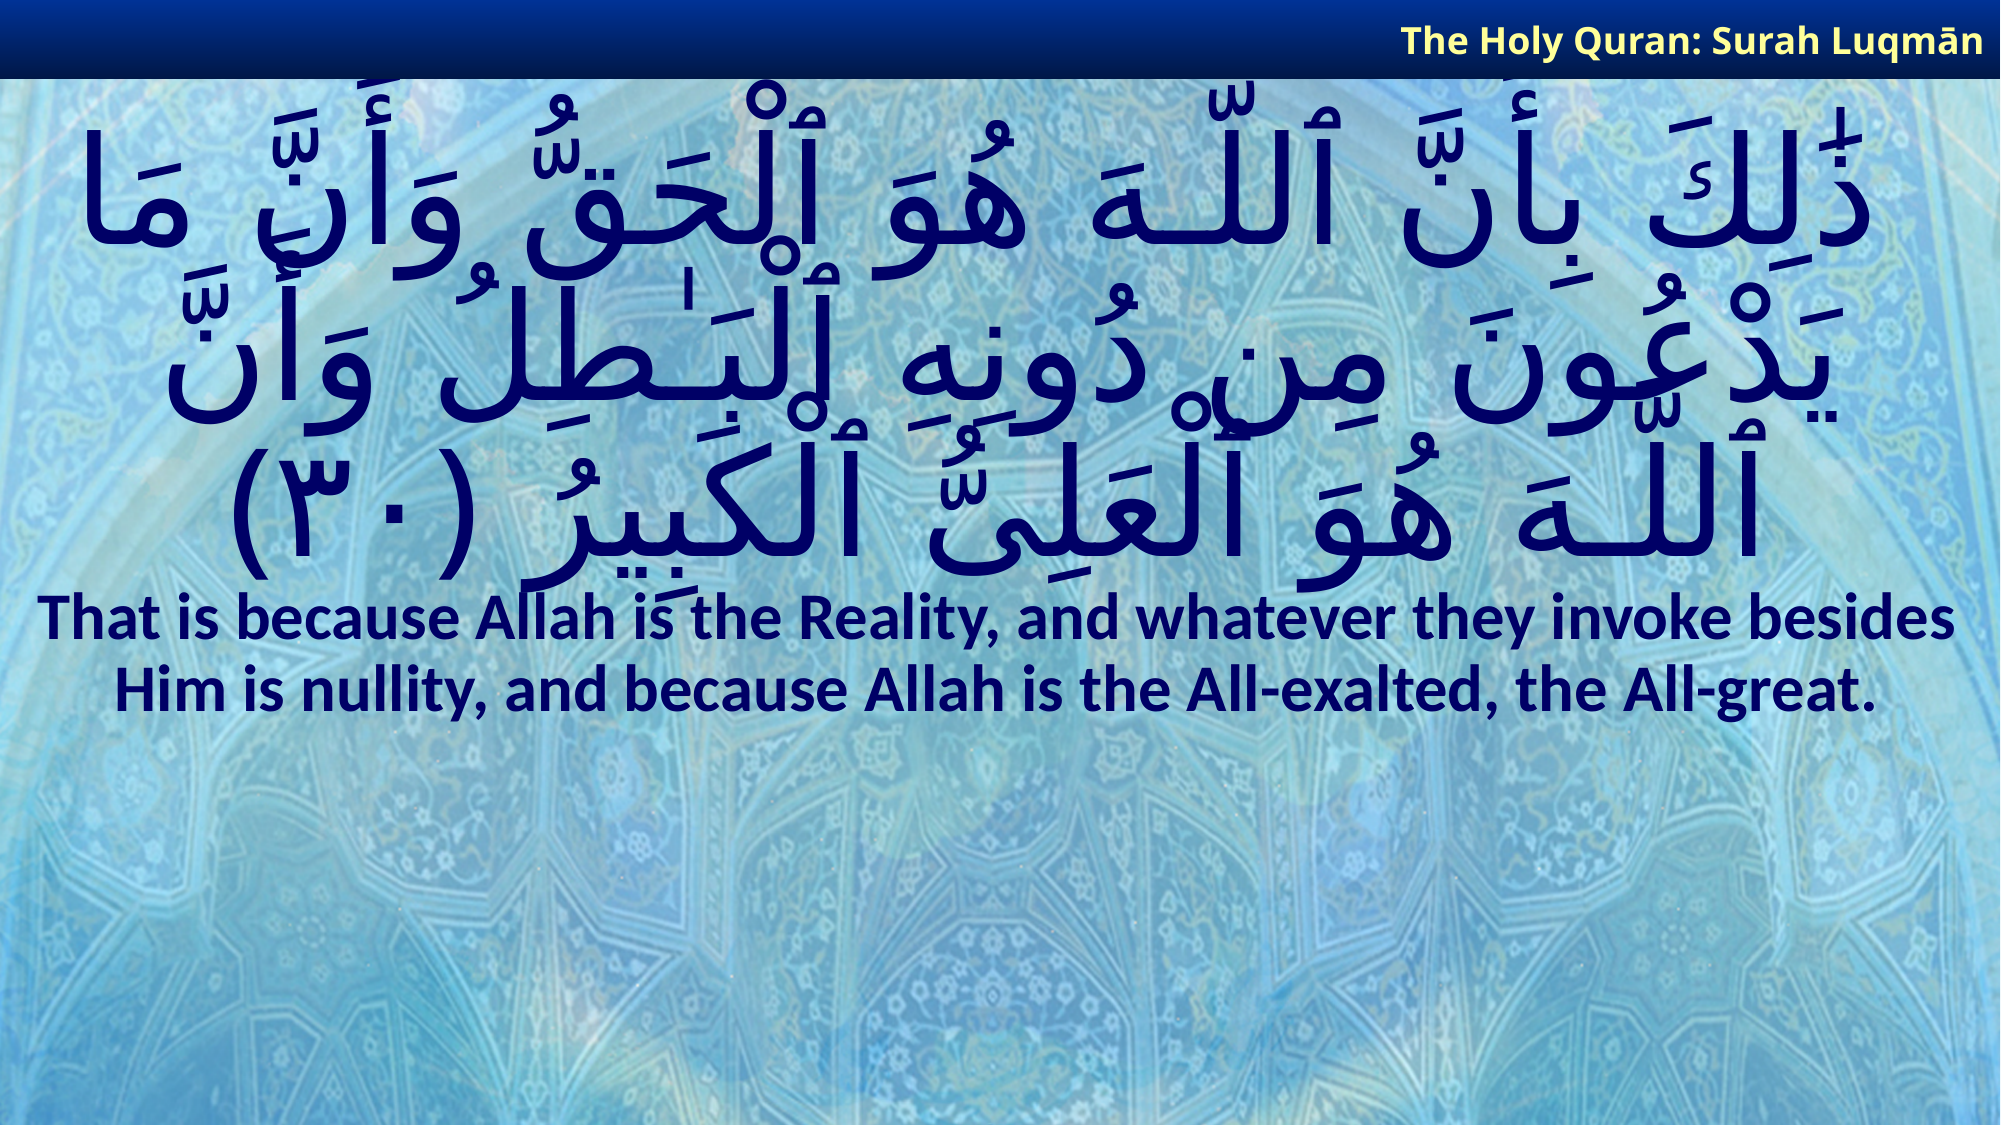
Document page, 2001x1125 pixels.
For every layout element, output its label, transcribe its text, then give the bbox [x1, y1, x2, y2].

subtitle That is because Allah is the Reality, and whatever they invoke besides Him is nullity, and because Allah is the All-exalted, the All-great. [7, 574, 1989, 862]
picture [0, 0, 2001, 1125]
text_box The Holy Quran: Surah Luqmān [0, 0, 2000, 79]
title ذَٰلِكَ بِأَنَّ ٱللَّـهَ هُوَ ٱلْحَقُّ وَأَنَّ مَا يَدْعُونَ مِن دُونِهِ ٱلْبَـٰطِلُ وَأَنَّ ٱللَّـهَ هُوَ ٱلْعَلِىُّ ٱلْكَبِيرُ ﴿٣٠﴾ [0, 231, 2000, 473]
